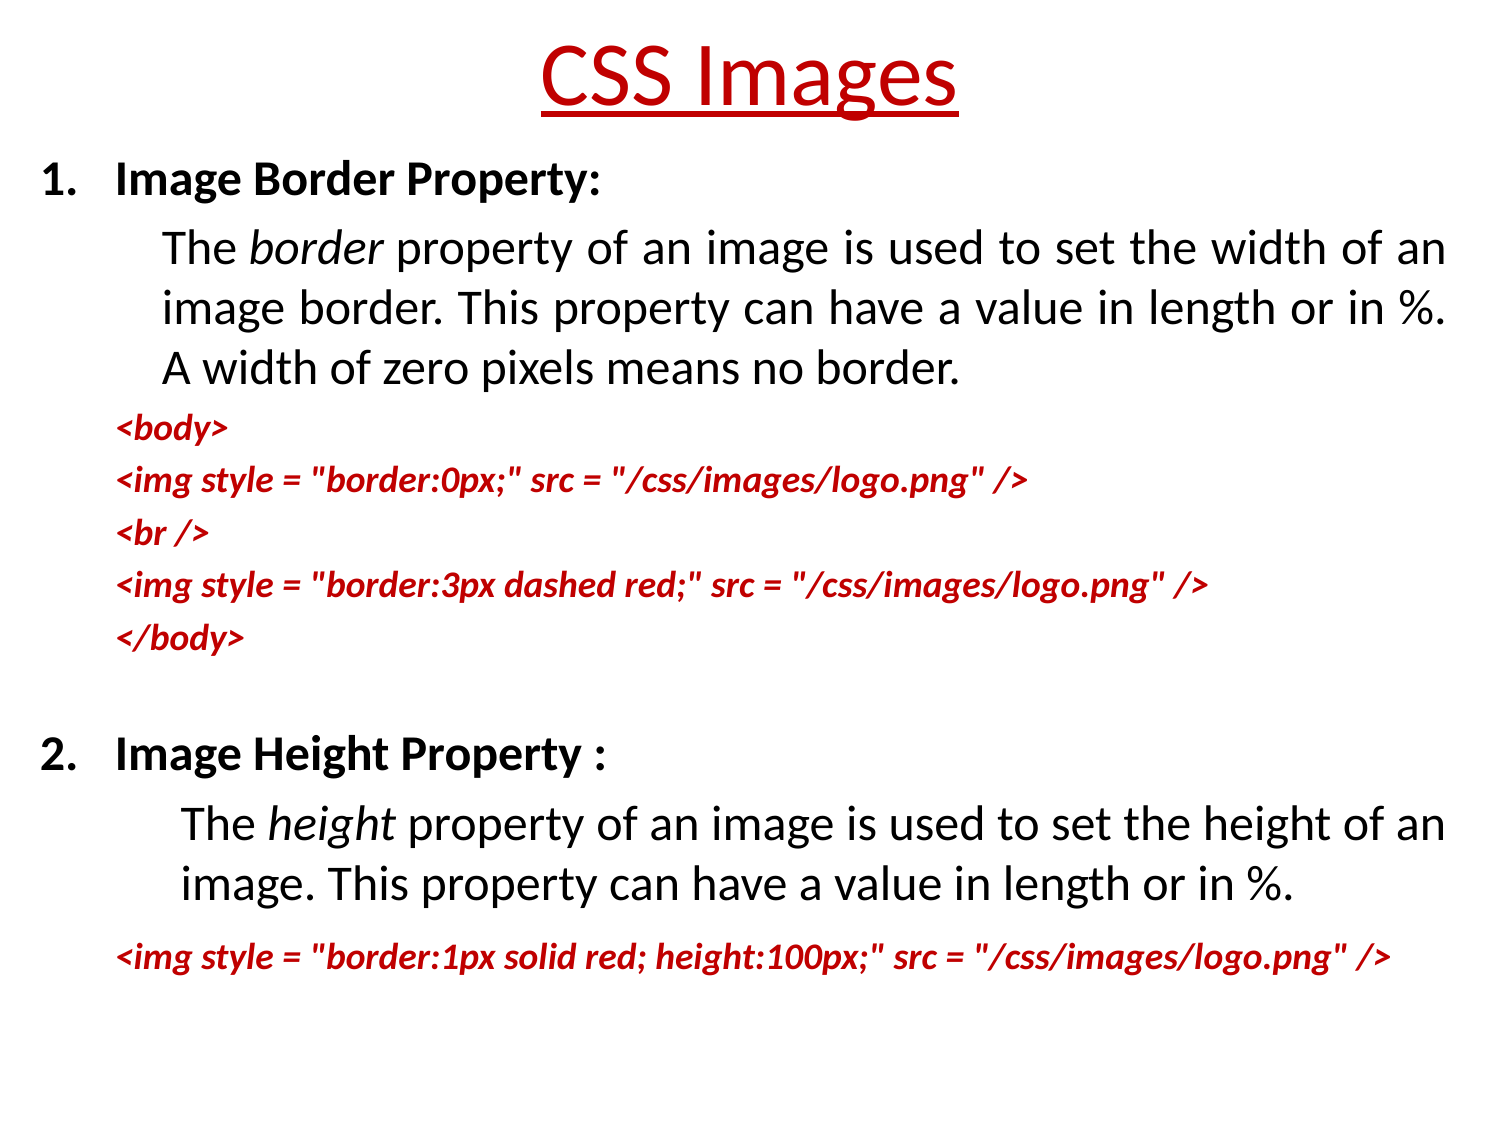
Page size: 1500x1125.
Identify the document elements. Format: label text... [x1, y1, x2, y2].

title CSS Images [75, 0, 1425, 137]
list Image Border Property: The border property of an image is used to set the width of an image border. This property can have a value in length or in %. A width of zero pixels means no border. <body> <img style = "border:0px;" src = "/css/images/logo.png" /> <br /> <img style = "border:3px dashed red;" src = "/css/images/logo.png" /> </body> Image Height Property : The height property of an image is used to set the height of an image. This property can have a value in length or in %. <img style = "border:1px solid red; height:100px;" src = "/css/images/logo.png" /> [24, 137, 1463, 1088]
